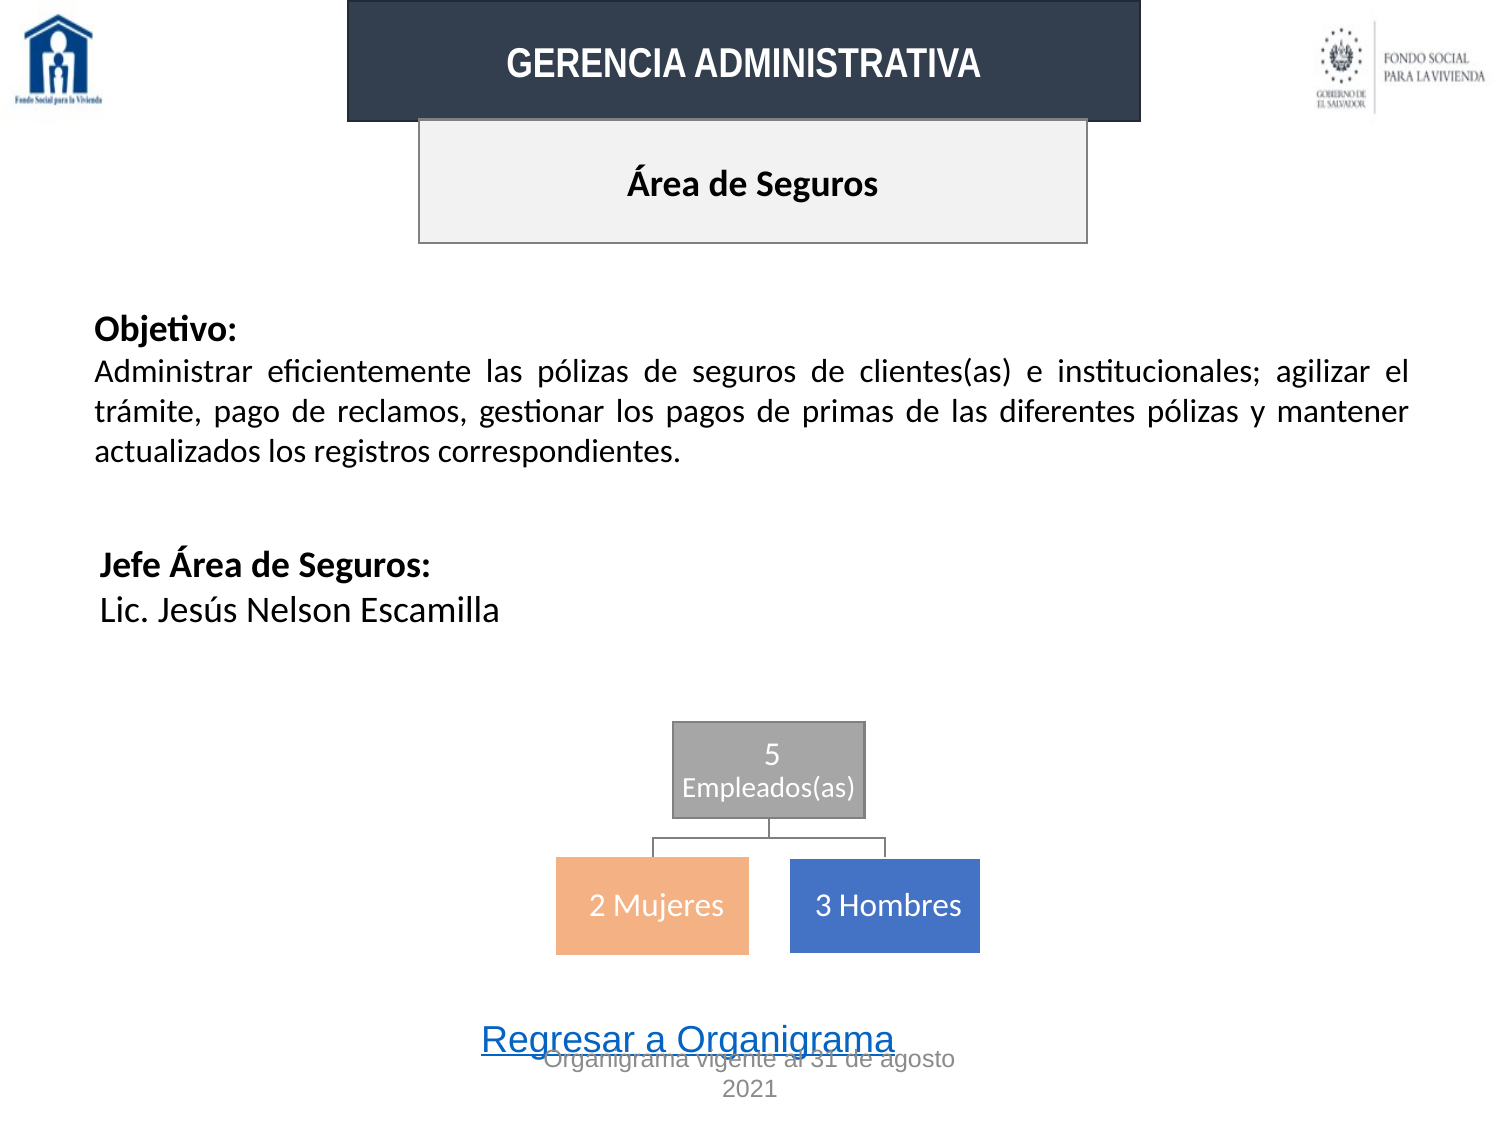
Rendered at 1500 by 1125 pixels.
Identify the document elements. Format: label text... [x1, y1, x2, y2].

text_box Jefe Área de Seguros: Lic. Jesús Nelson Escamilla [76, 532, 591, 638]
picture [0, 0, 1500, 1125]
text_box Objetivo: Administrar eficientemente las pólizas de seguros de clientes(as) e institucionales; agilizar el trámite, pago de reclamos, gestionar los pagos de primas de las diferentes pólizas y mantener actualizados los registros correspondientes. [79, 296, 1427, 477]
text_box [521, 721, 1016, 954]
footer Organigrama vigente al 31 de agosto 2021 [496, 1042, 1004, 1103]
text_box GERENCIA ADMINISTRATIVA [347, 0, 1141, 122]
text_box Área de Seguros [418, 118, 1088, 244]
text_box Regresar a Organigrama [466, 1007, 957, 1067]
